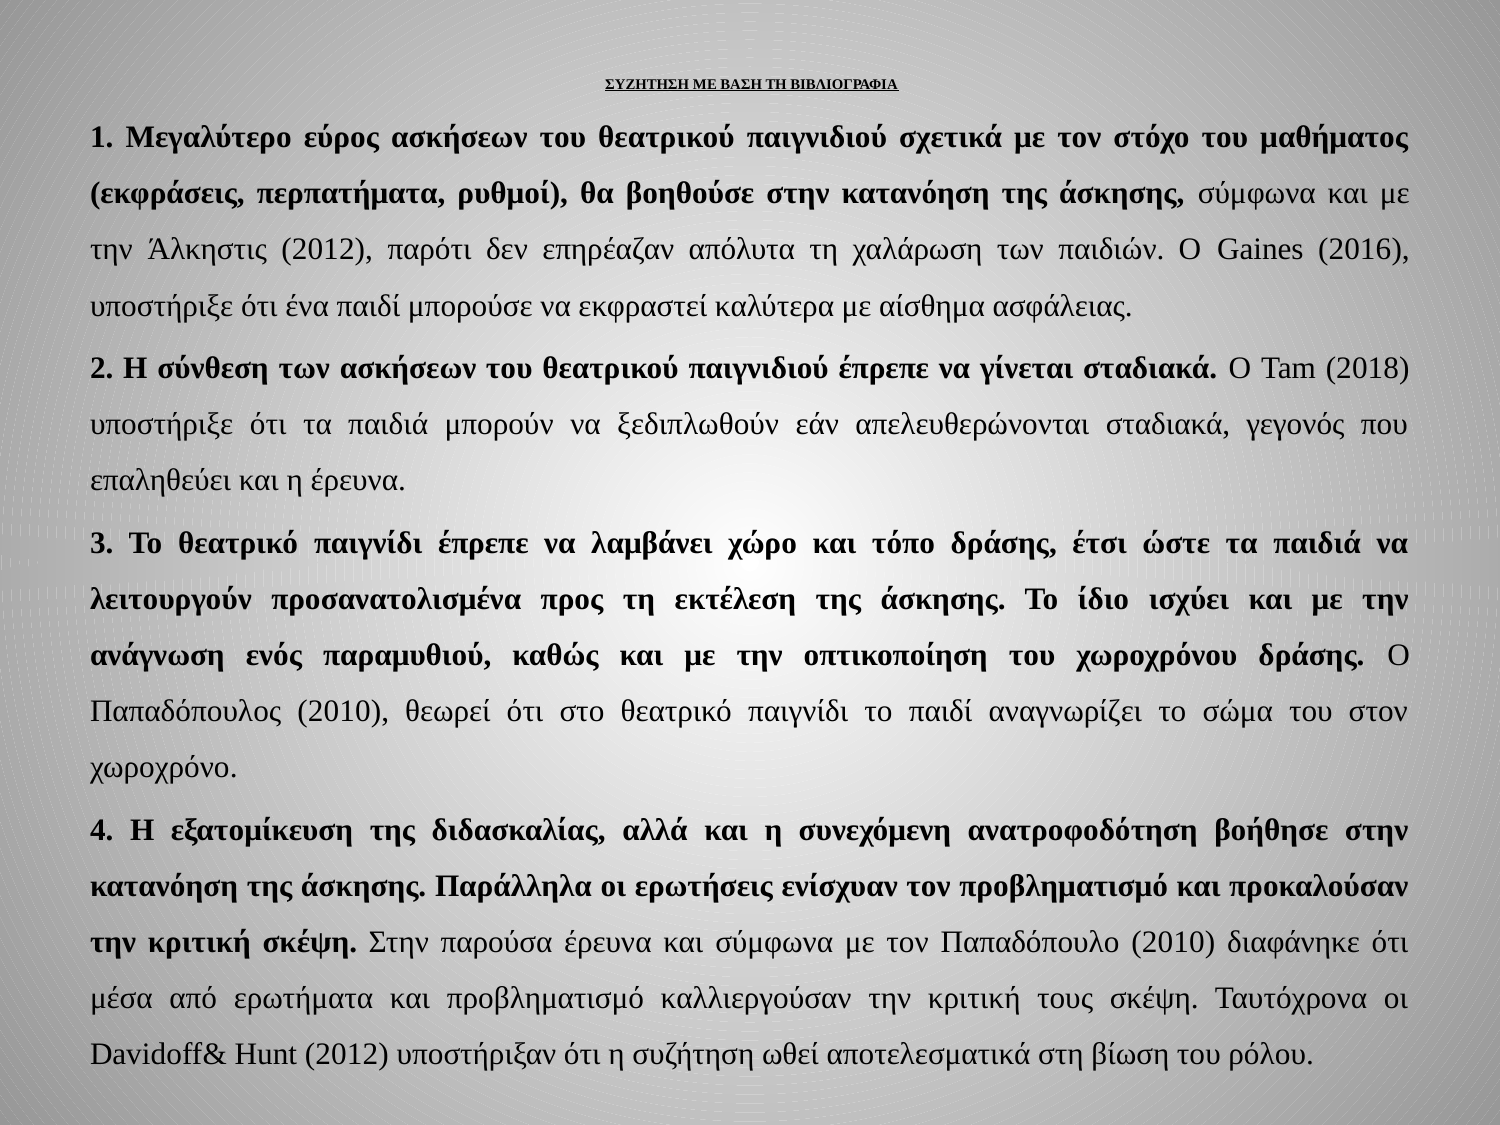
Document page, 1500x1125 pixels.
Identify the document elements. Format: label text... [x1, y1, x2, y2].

list 1. Μεγαλύτερο εύρος ασκήσεων του θεατρικού παιγνιδιού σχετικά με τον στόχο του μαθήματος (εκφράσεις, περπατήματα, ρυθμοί), θα βοηθούσε στην κατανόηση της άσκησης, σύμφωνα και με την Άλκηστις (2012), παρότι δεν επηρέαζαν απόλυτα τη χαλάρωση των παιδιών. Ο Gaines (2016), υποστήριξε ότι ένα παιδί μπορούσε να εκφραστεί καλύτερα με αίσθημα ασφάλειας. 2. Η σύνθεση των ασκήσεων του θεατρικού παιγνιδιού έπρεπε να γίνεται σταδιακά. Ο Tam (2018) υποστήριξε ότι τα παιδιά μπορούν να ξεδιπλωθούν εάν απελευθερώνονται σταδιακά, γεγονός που επαληθεύει και η έρευνα. 3. Το θεατρικό παιγνίδι έπρεπε να λαμβάνει χώρο και τόπο δράσης, έτσι ώστε τα παιδιά να λειτουργούν προσανατολισμένα προς τη εκτέλεση της άσκησης. Το ίδιο ισχύει και με την ανάγνωση ενός παραμυθιού, καθώς και με την οπτικοποίηση του χωροχρόνου δράσης. Ο Παπαδόπουλος (2010), θεωρεί ότι στο θεατρικό παιγνίδι το παιδί αναγνωρίζει το σώμα του στον χωροχρόνο. 4. Η εξατομίκευση της διδασκαλίας, αλλά και η συνεχόμενη ανατροφοδότηση βοήθησε στην κατανόηση της άσκησης. Παράλληλα οι ερωτήσεις ενίσχυαν τον προβληματισμό και προκαλούσαν την κριτική σκέψη. Στην παρούσα έρευνα και σύμφωνα με τον Παπαδόπουλο (2010) διαφάνηκε ότι μέσα από ερωτήματα και προβληματισμό καλλιεργούσαν την κριτική τους σκέψη. Ταυτόχρονα οι Davidoff& Hunt (2012) υποστήριξαν ότι η συζήτηση ωθεί αποτελεσματικά στη βίωση του ρόλου. [75, 90, 1425, 1106]
title ΣΥΖΗΤΗΣΗ ΜΕ ΒΑΣΗ ΤΗ ΒΙΒΛΙΟΓΡΑΦΙΑ [75, 66, 1425, 90]
